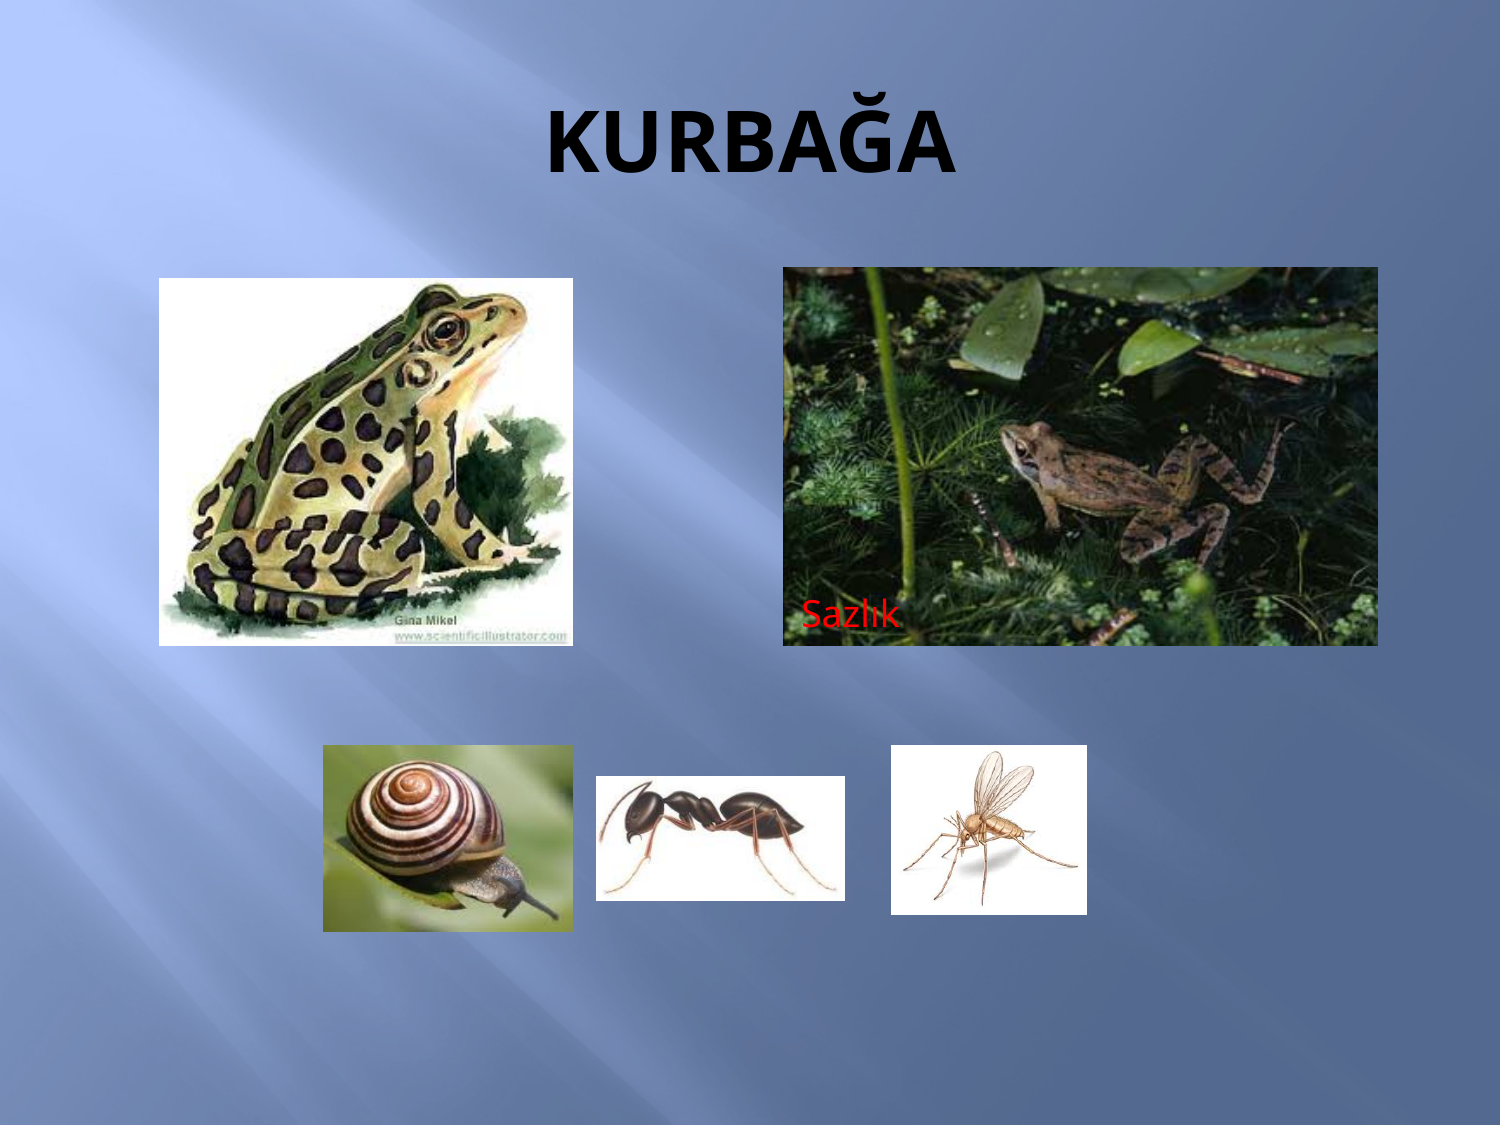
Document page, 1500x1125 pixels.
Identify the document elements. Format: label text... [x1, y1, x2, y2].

picture [891, 745, 1087, 916]
picture [596, 776, 845, 902]
picture [783, 266, 1379, 646]
title KURBAĞA [75, 45, 1425, 233]
picture [159, 278, 574, 646]
picture [323, 745, 574, 932]
